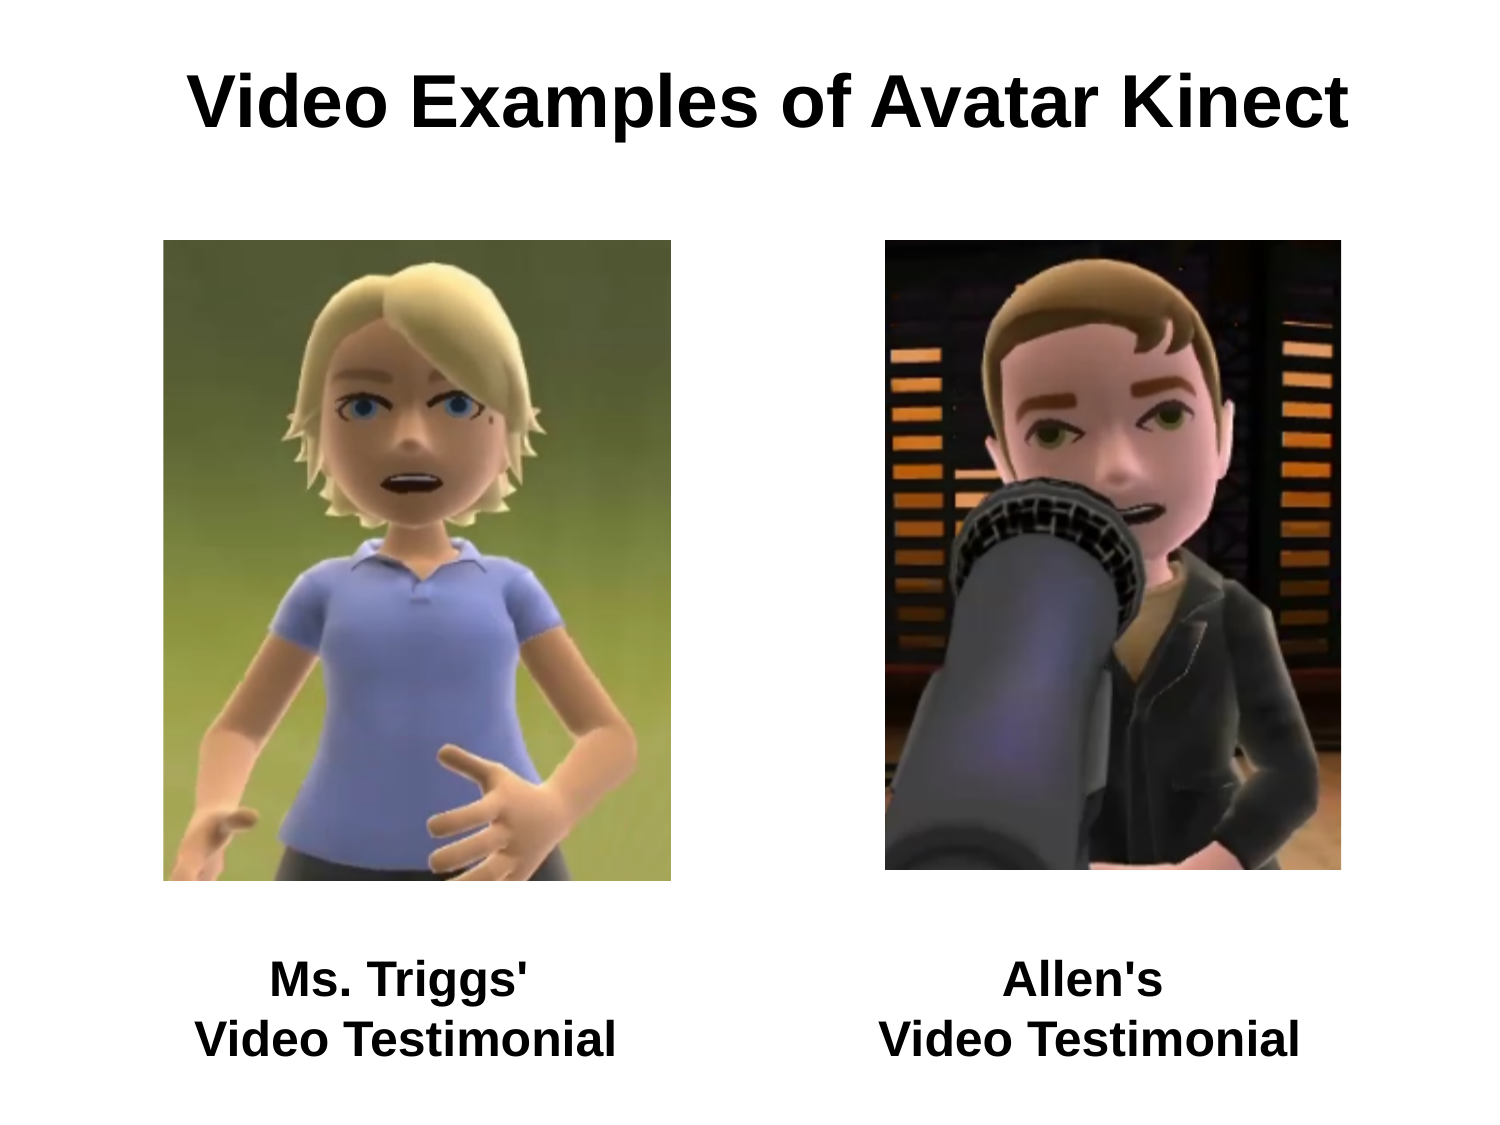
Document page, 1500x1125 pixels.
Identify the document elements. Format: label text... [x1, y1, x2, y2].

text_box Ms. Triggs' Video Testimonial [98, 931, 699, 1007]
text_box [885, 240, 1342, 870]
text_box Allen's Video Testimonial [789, 931, 1390, 1007]
text_box [163, 240, 671, 881]
title Video Examples of Avatar Kinect [75, 0, 1425, 158]
